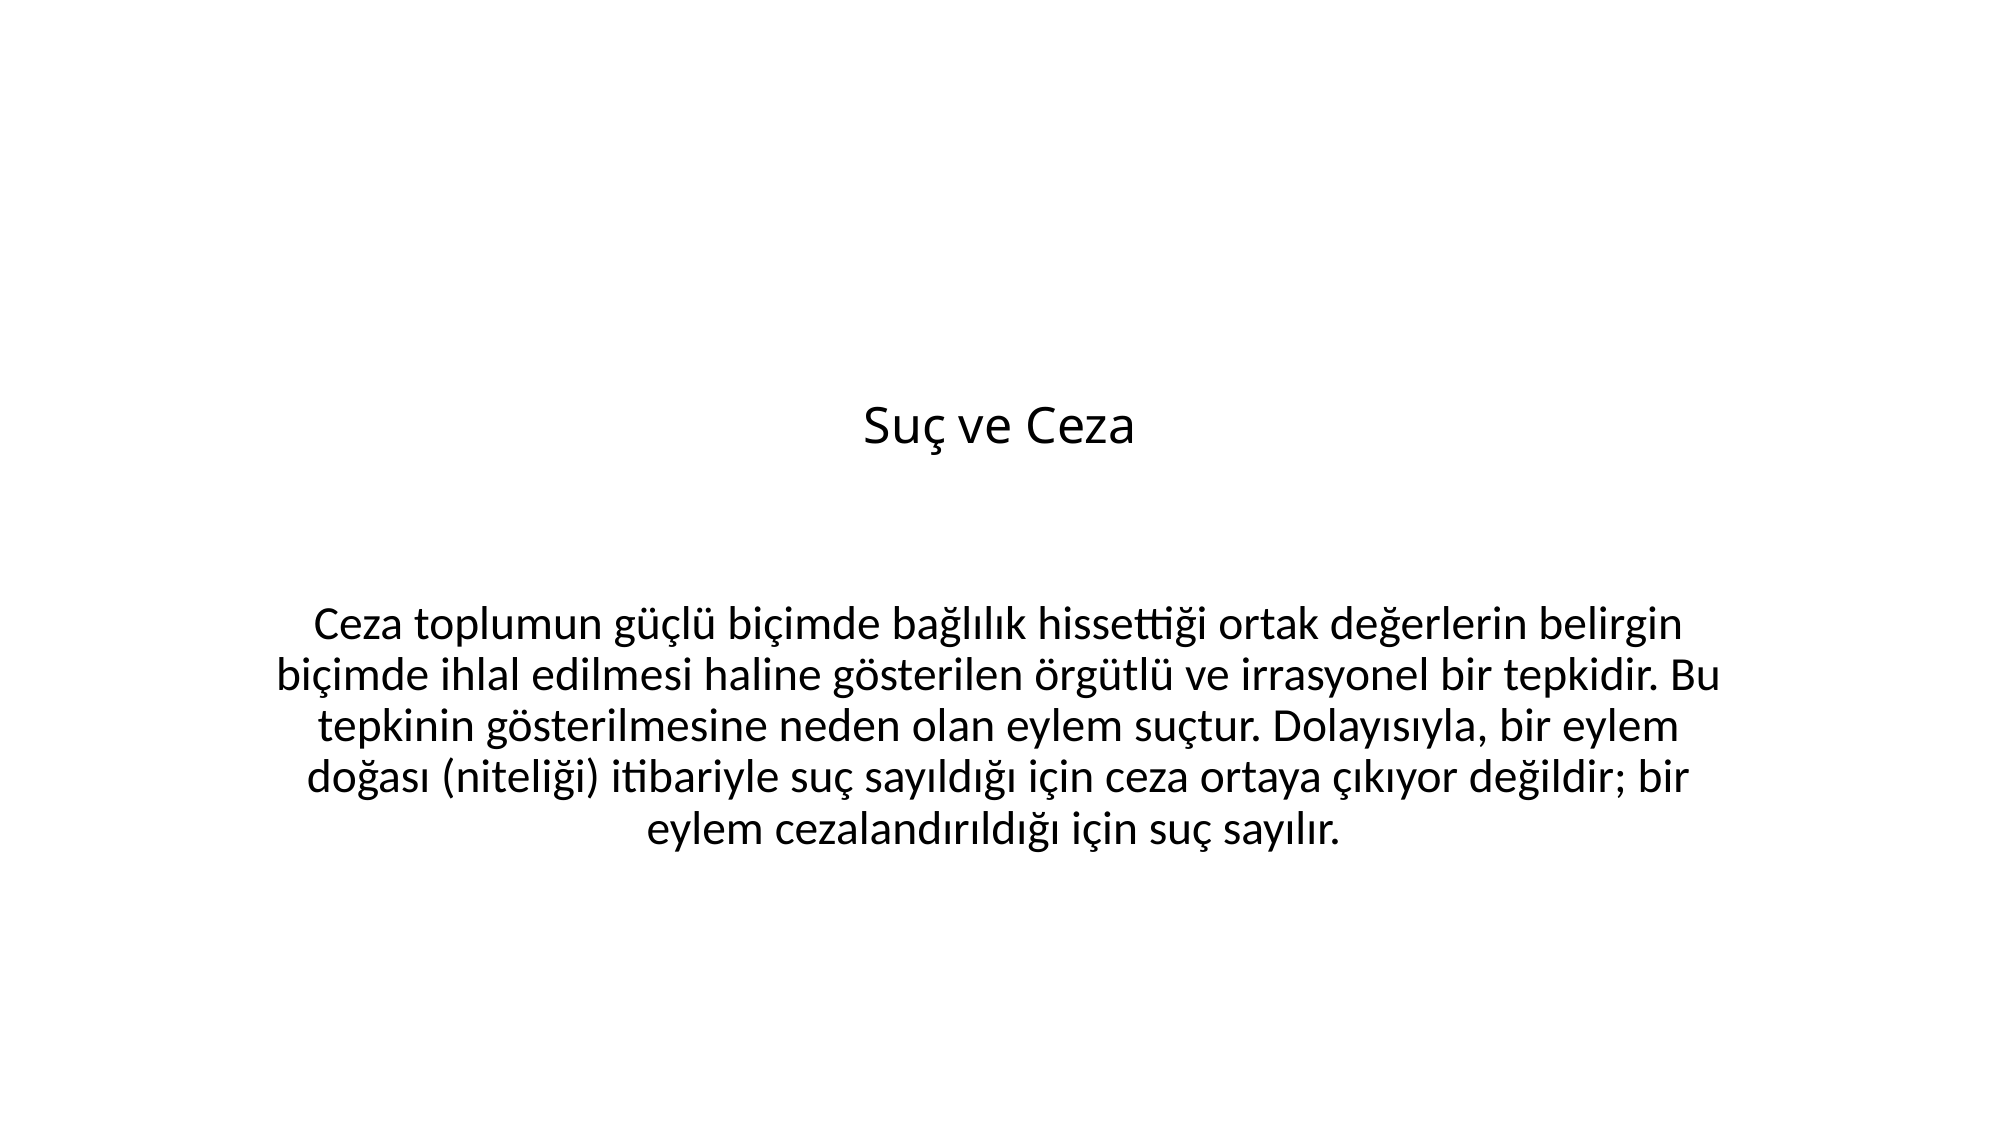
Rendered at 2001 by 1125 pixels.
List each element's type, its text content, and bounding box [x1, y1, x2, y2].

title Suç ve Ceza [249, 184, 1750, 576]
subtitle Ceza toplumun güçlü biçimde bağlılık hissettiği ortak değerlerin belirgin biçimde ihlal edilmesi haline gösterilen örgütlü ve irrasyonel bir tepkidir. Bu tepkinin gösterilmesine neden olan eylem suçtur. Dolayısıyla, bir eylem doğası (niteliği) itibariyle suç sayıldığı için ceza ortaya çıkıyor değildir; bir eylem cezalandırıldığı için suç sayılır. [249, 590, 1750, 863]
